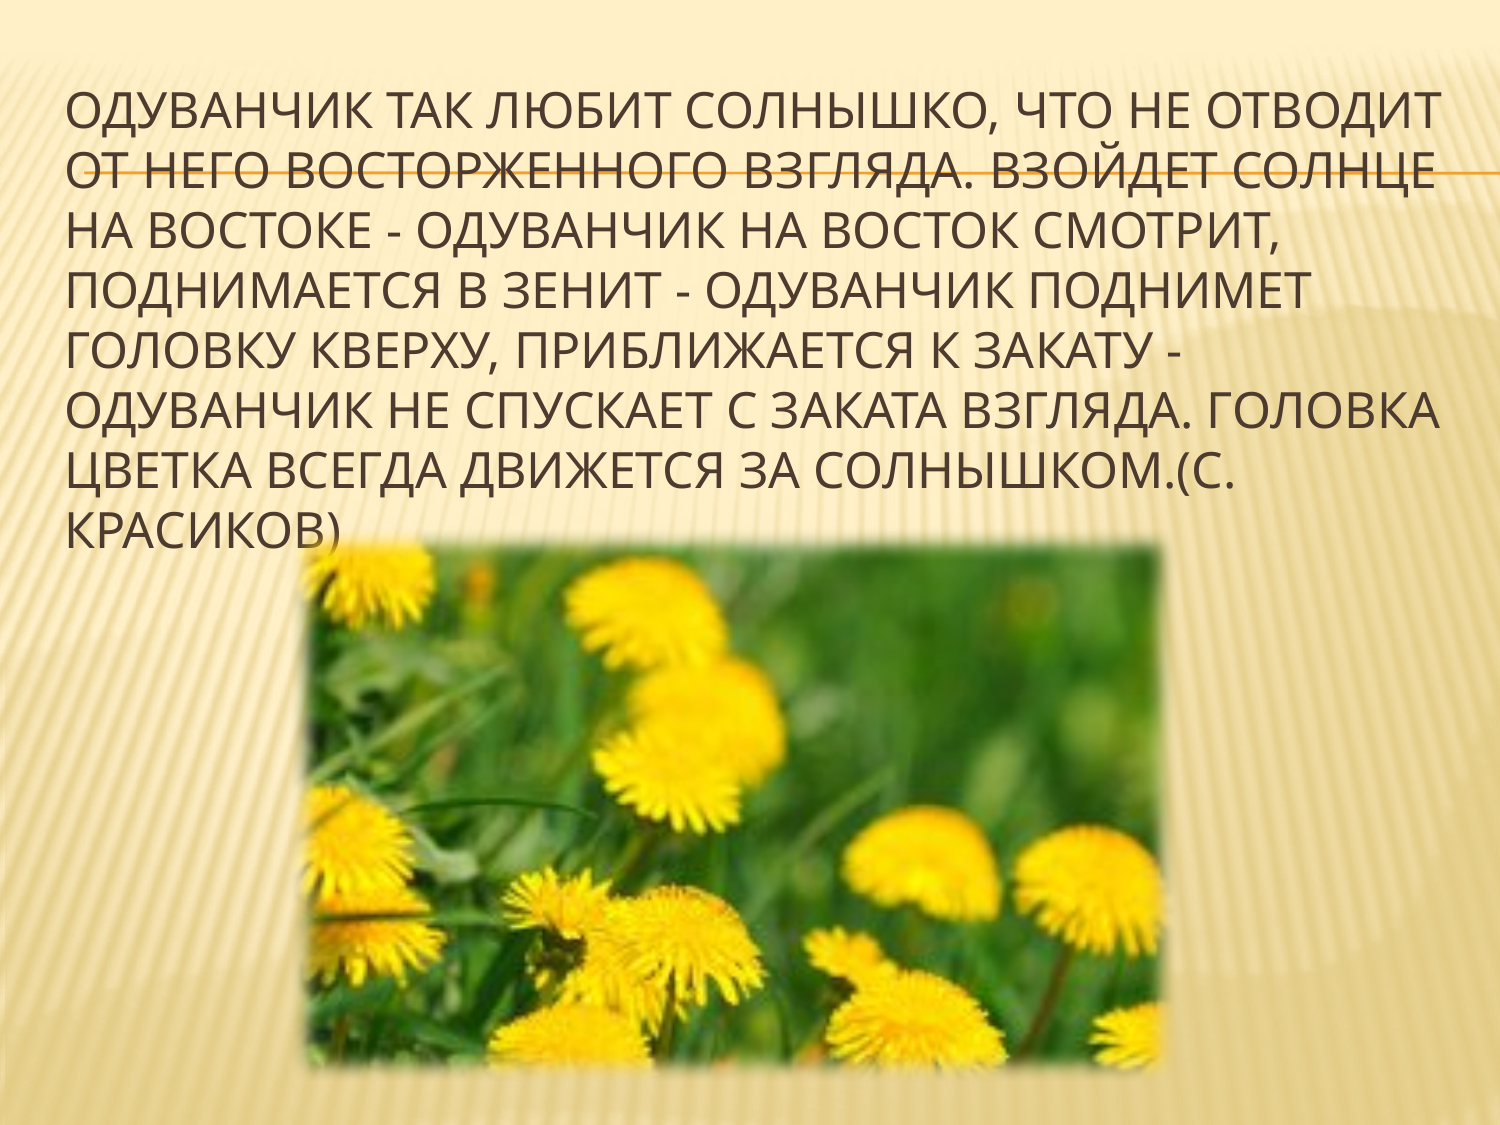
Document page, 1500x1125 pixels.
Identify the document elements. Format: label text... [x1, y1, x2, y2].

title Одуванчик так любит солнышко, что не отводит от него восторженного взгляда. Взойдет солнце на востоке - одуванчик на восток смотрит, поднимается в зенит - одуванчик поднимет головку кверху, приближается к закату - одуванчик не спускает с заката взгляда. Головка цветка всегда движется за солнышком.(С. Красиков) [49, 75, 1475, 563]
picture [288, 526, 1177, 1082]
